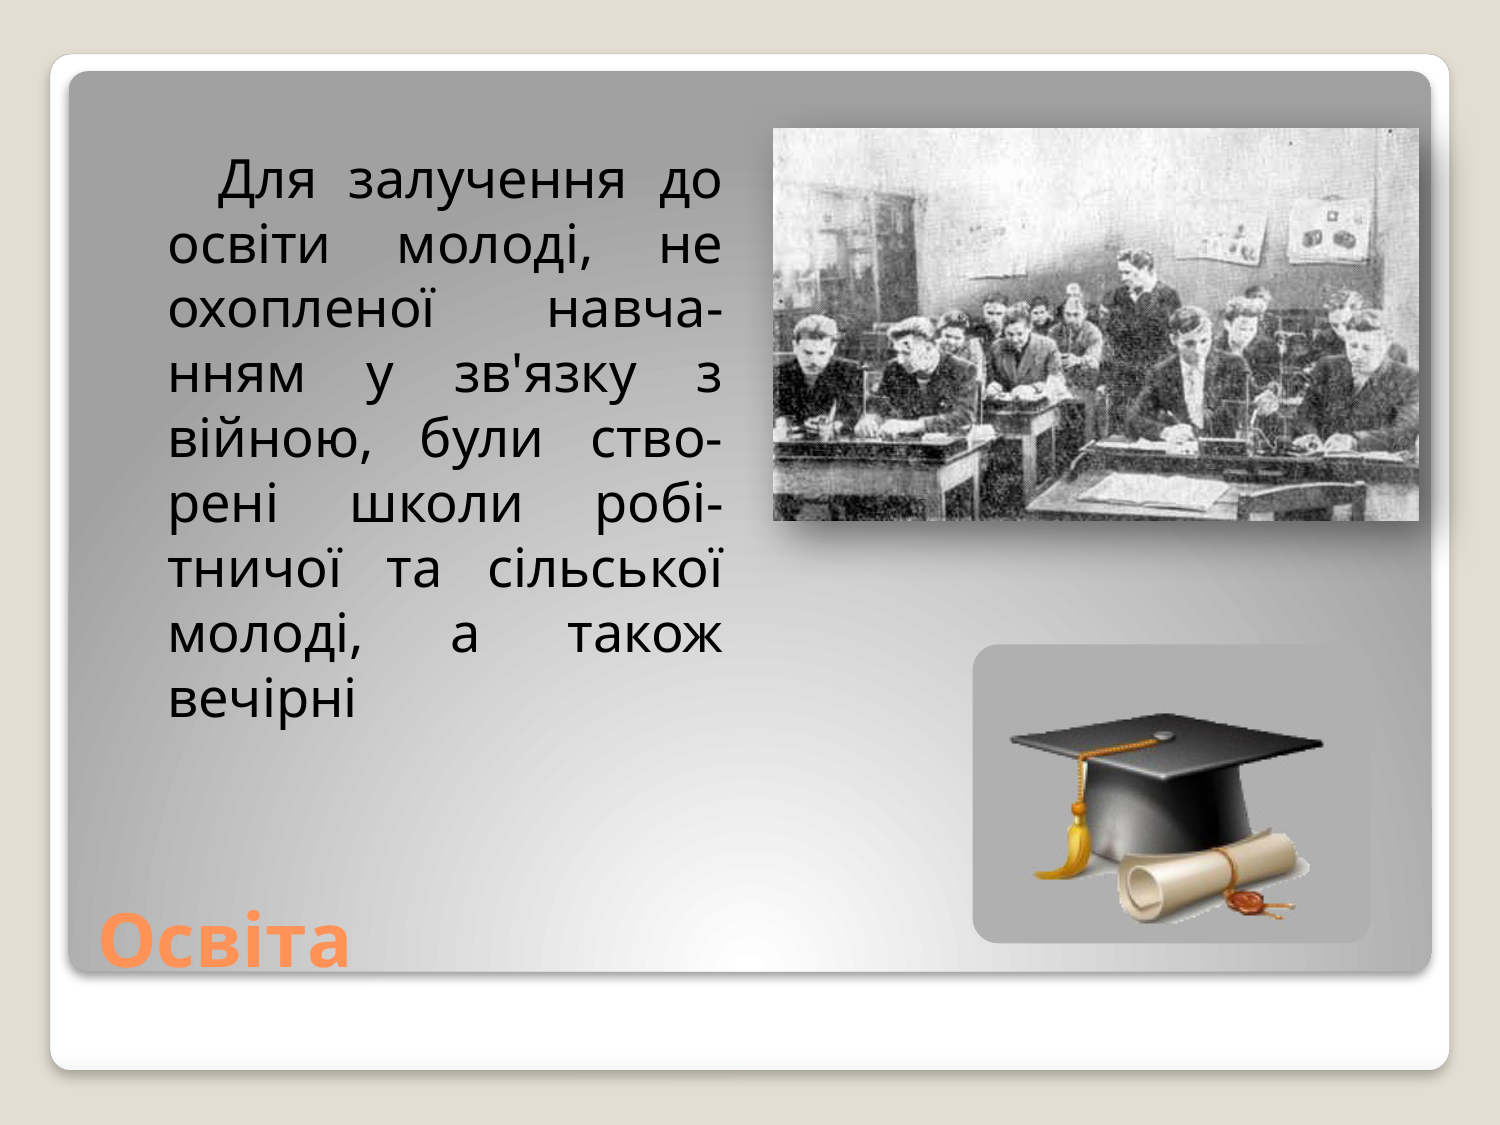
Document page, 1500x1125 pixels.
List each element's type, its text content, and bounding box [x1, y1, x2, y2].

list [773, 128, 1419, 522]
title Освіта [82, 817, 1425, 991]
list Для залучення до освіти молоді, не охопленої навча-нням у зв'язку з війною, були ство-рені школи робі-тничої та сільської молоді, а також вечірні [93, 128, 739, 849]
picture [972, 644, 1372, 944]
